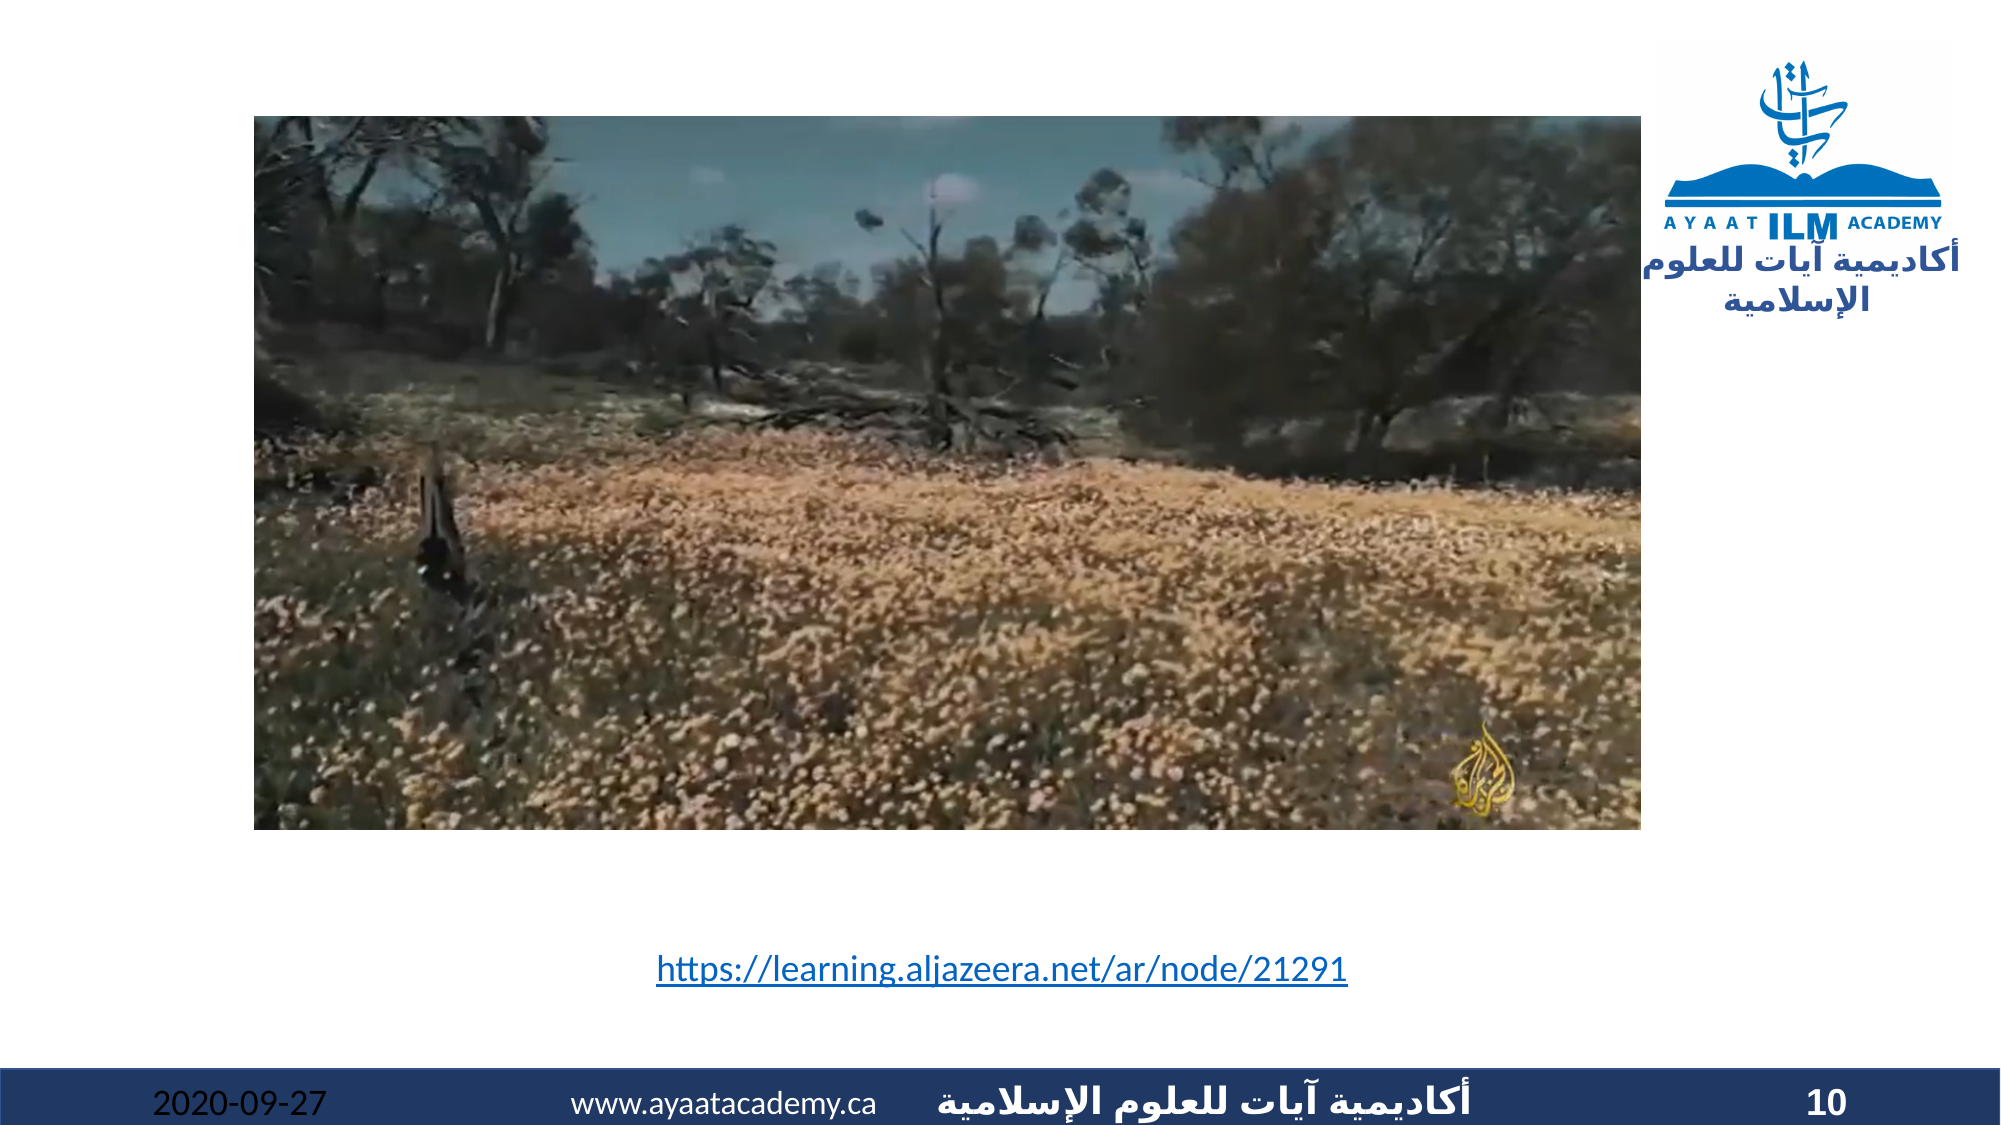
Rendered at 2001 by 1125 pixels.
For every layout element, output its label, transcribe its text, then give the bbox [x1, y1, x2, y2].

picture [254, 116, 1641, 830]
picture [1651, 37, 1952, 257]
text_box https://learning.aljazeera.net/ar/node/21291 [501, 936, 1504, 997]
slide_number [137, 1070, 588, 1125]
slide_number 10 [1412, 1070, 1863, 1125]
